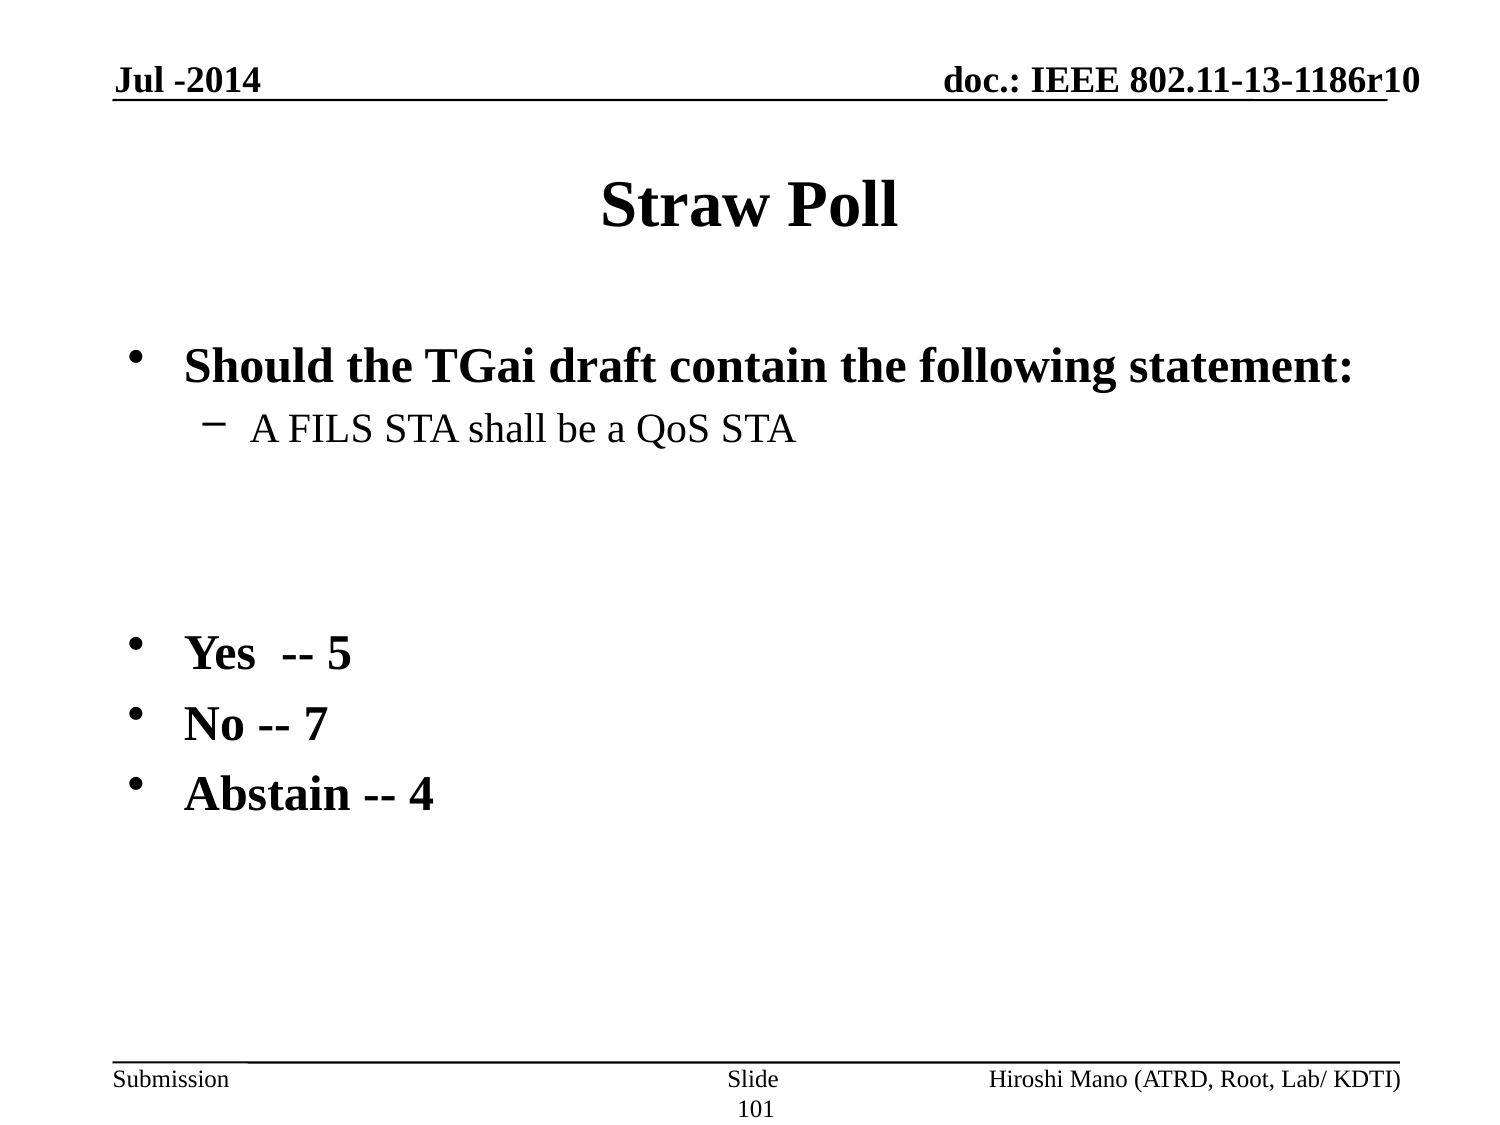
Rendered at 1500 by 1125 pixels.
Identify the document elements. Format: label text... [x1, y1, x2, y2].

title Straw Poll [112, 112, 1388, 288]
slide_number Slide 101 [712, 1061, 800, 1093]
slide_number Jul -2014 [114, 54, 274, 101]
list Should the TGai draft contain the following statement: A FILS STA shall be a QoS STA Yes -- 5 No -- 7 Abstain -- 4 [112, 324, 1388, 1001]
footer Hiroshi Mano (ATRD, Root, Lab/ KDTI) [984, 1061, 1402, 1093]
